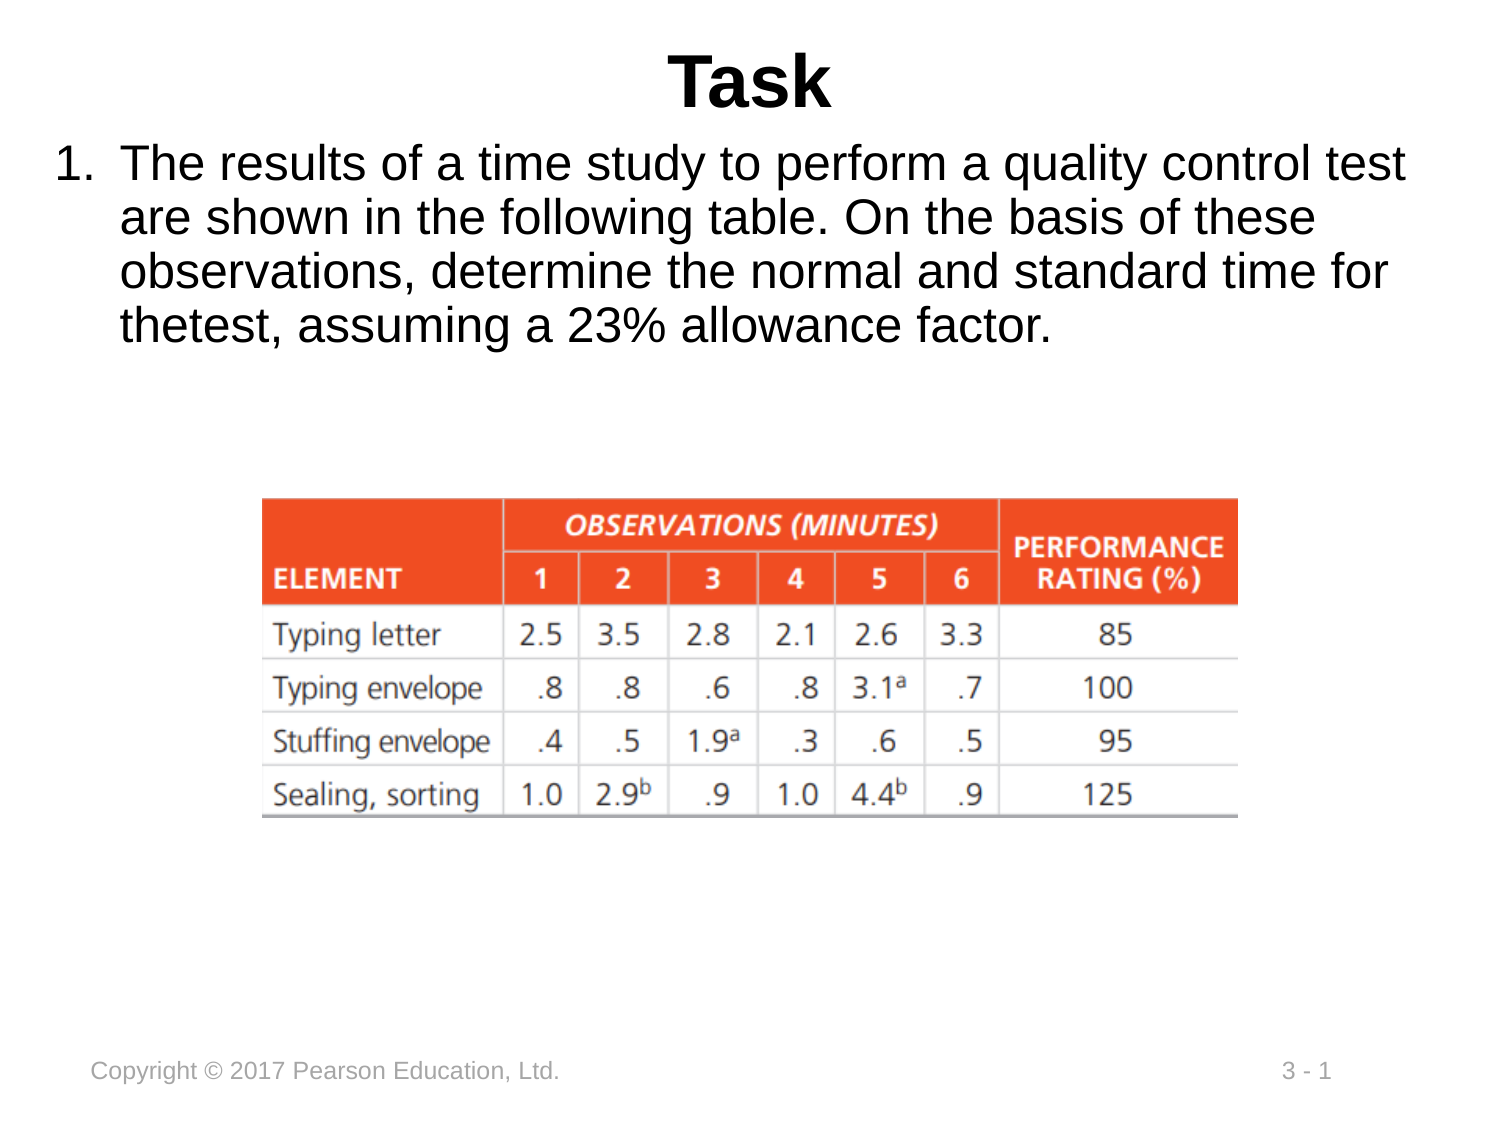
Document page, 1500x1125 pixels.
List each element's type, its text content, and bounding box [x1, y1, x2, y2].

title Task [75, 45, 1425, 111]
list The results of a time study to perform a quality control test are shown in the following table. On the basis of these observations, determine the normal and standard time for thetest, assuming a 23% allowance factor. [39, 129, 1458, 1059]
picture [262, 498, 1238, 818]
